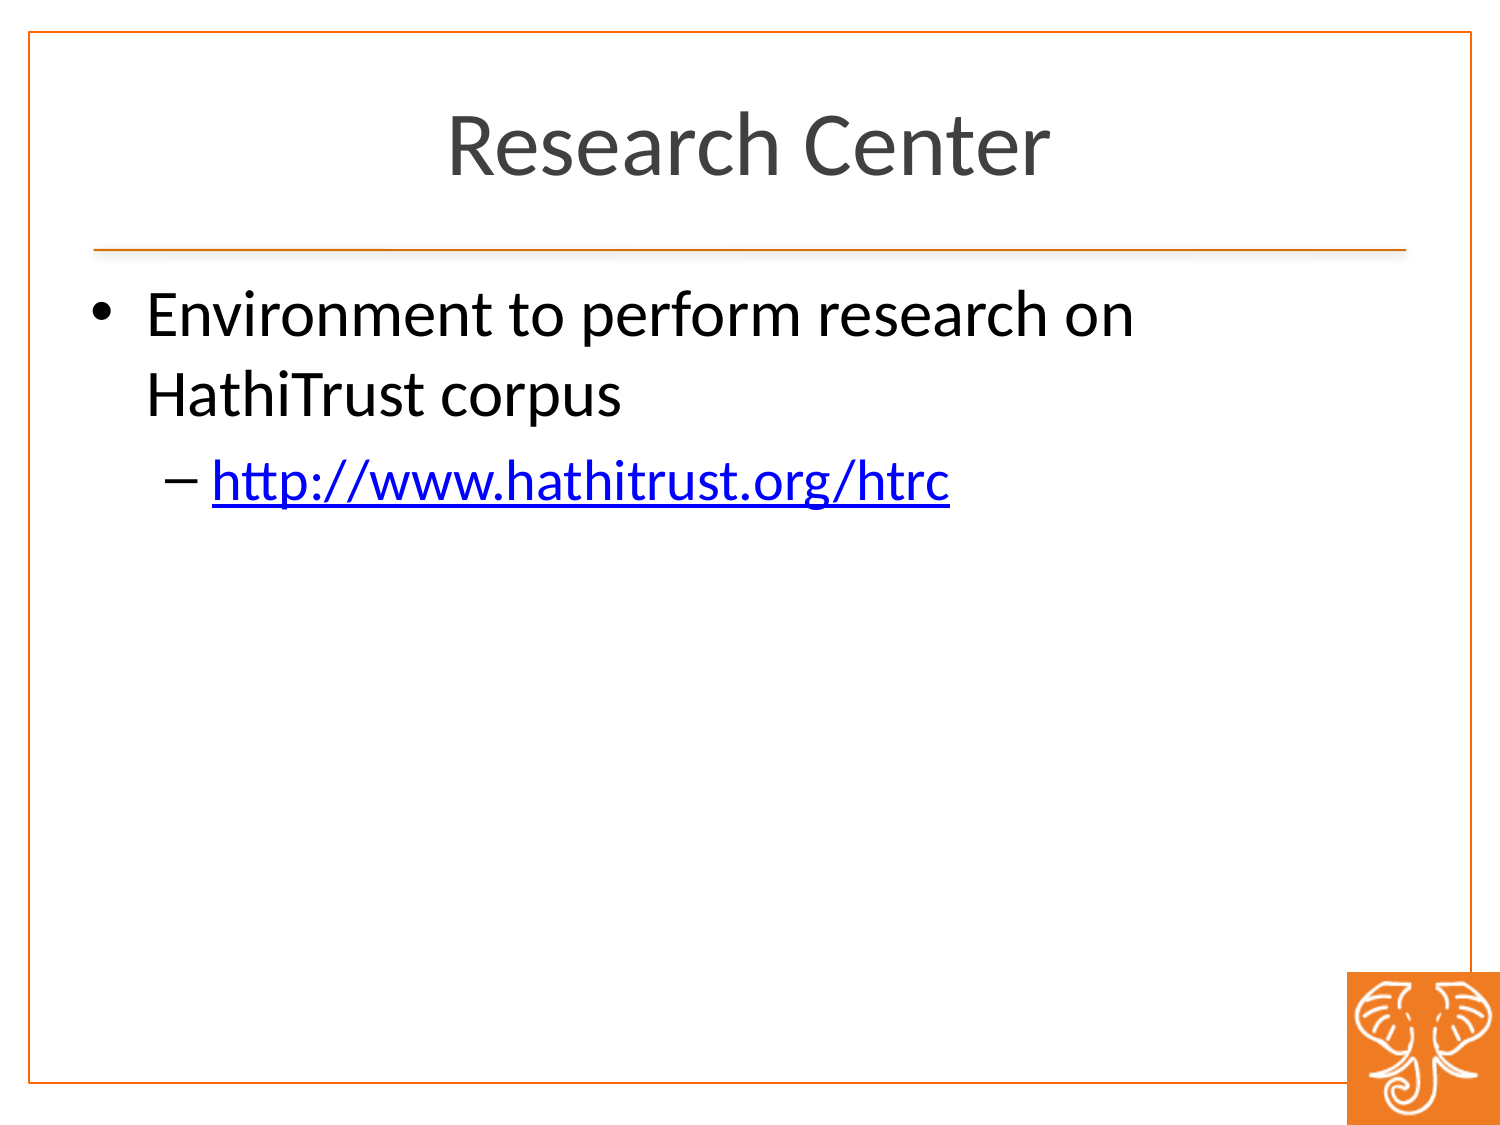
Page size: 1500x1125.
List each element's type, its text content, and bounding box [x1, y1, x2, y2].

list Environment to perform research on HathiTrust corpus http://www.hathitrust.org/htrc [75, 262, 1425, 1066]
title Research Center [75, 45, 1425, 233]
picture [1347, 972, 1500, 1125]
